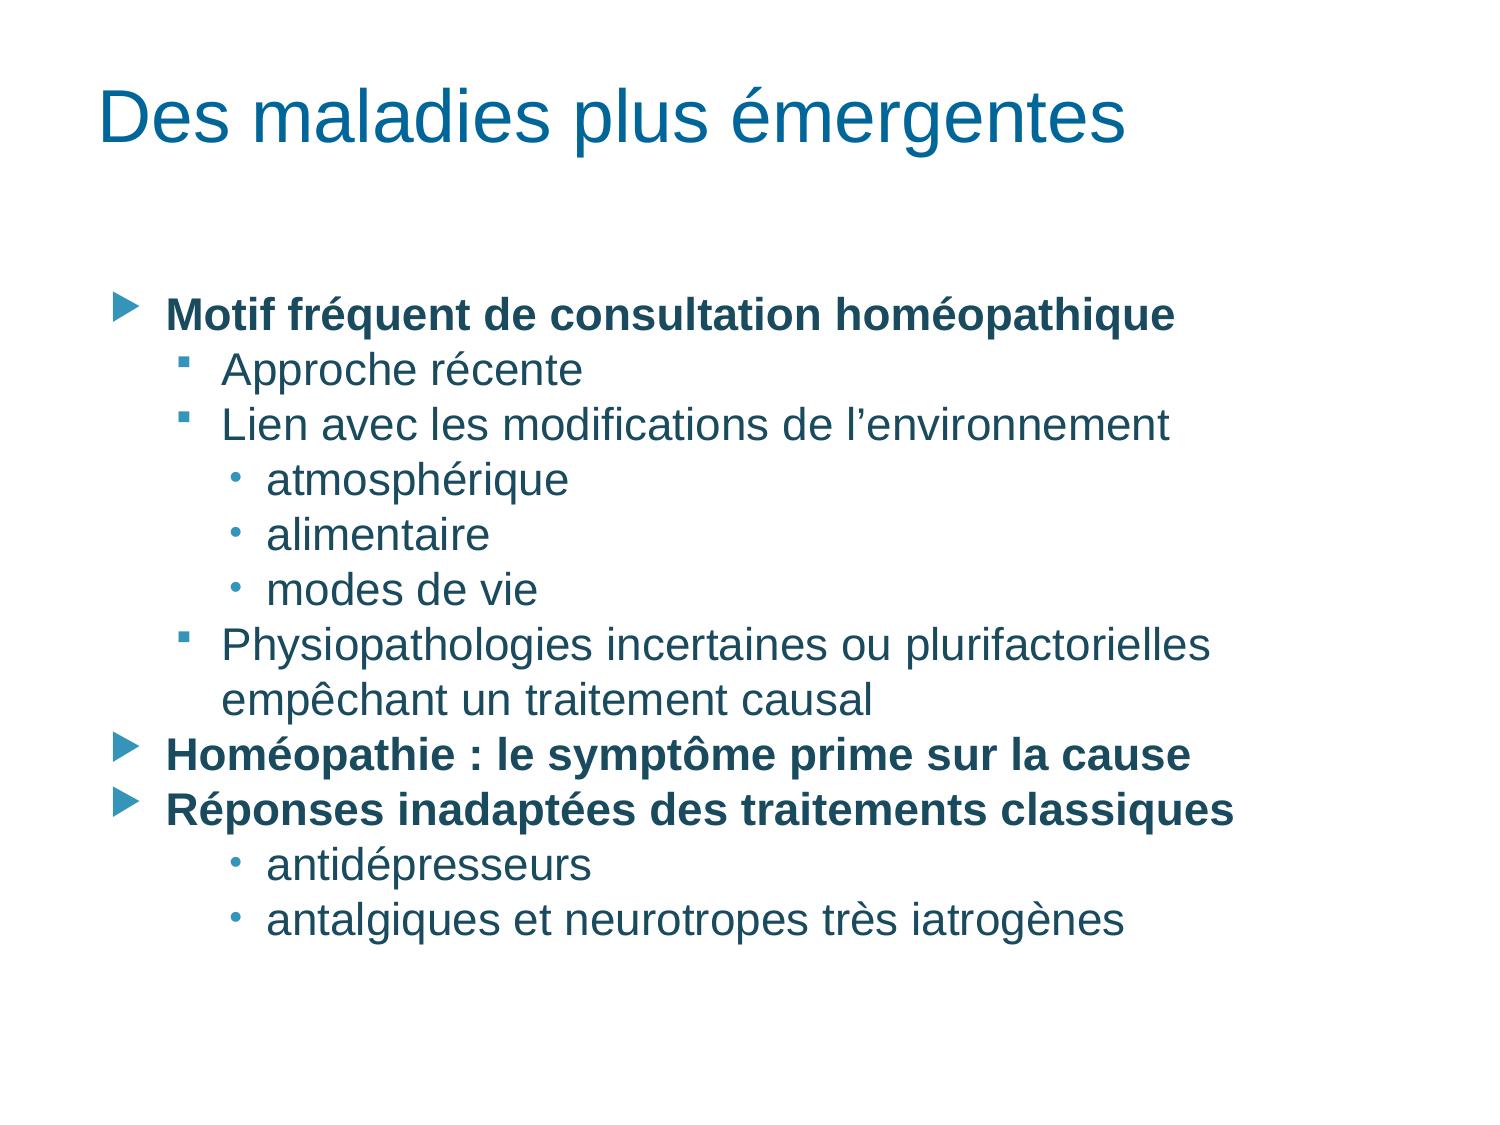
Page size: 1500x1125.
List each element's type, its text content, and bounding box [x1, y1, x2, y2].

title Des maladies plus émergentes [82, 60, 1264, 177]
list Motif fréquent de consultation homéopathique Approche récente Lien avec les modifications de l’environnement atmosphérique alimentaire modes de vie Physiopathologies incertaines ou plurifactorielles empêchant un traitement causal Homéopathie : le symptôme prime sur la cause Réponses inadaptées des traitements classiques antidépresseurs antalgiques et neurotropes très iatrogènes [94, 277, 1394, 951]
